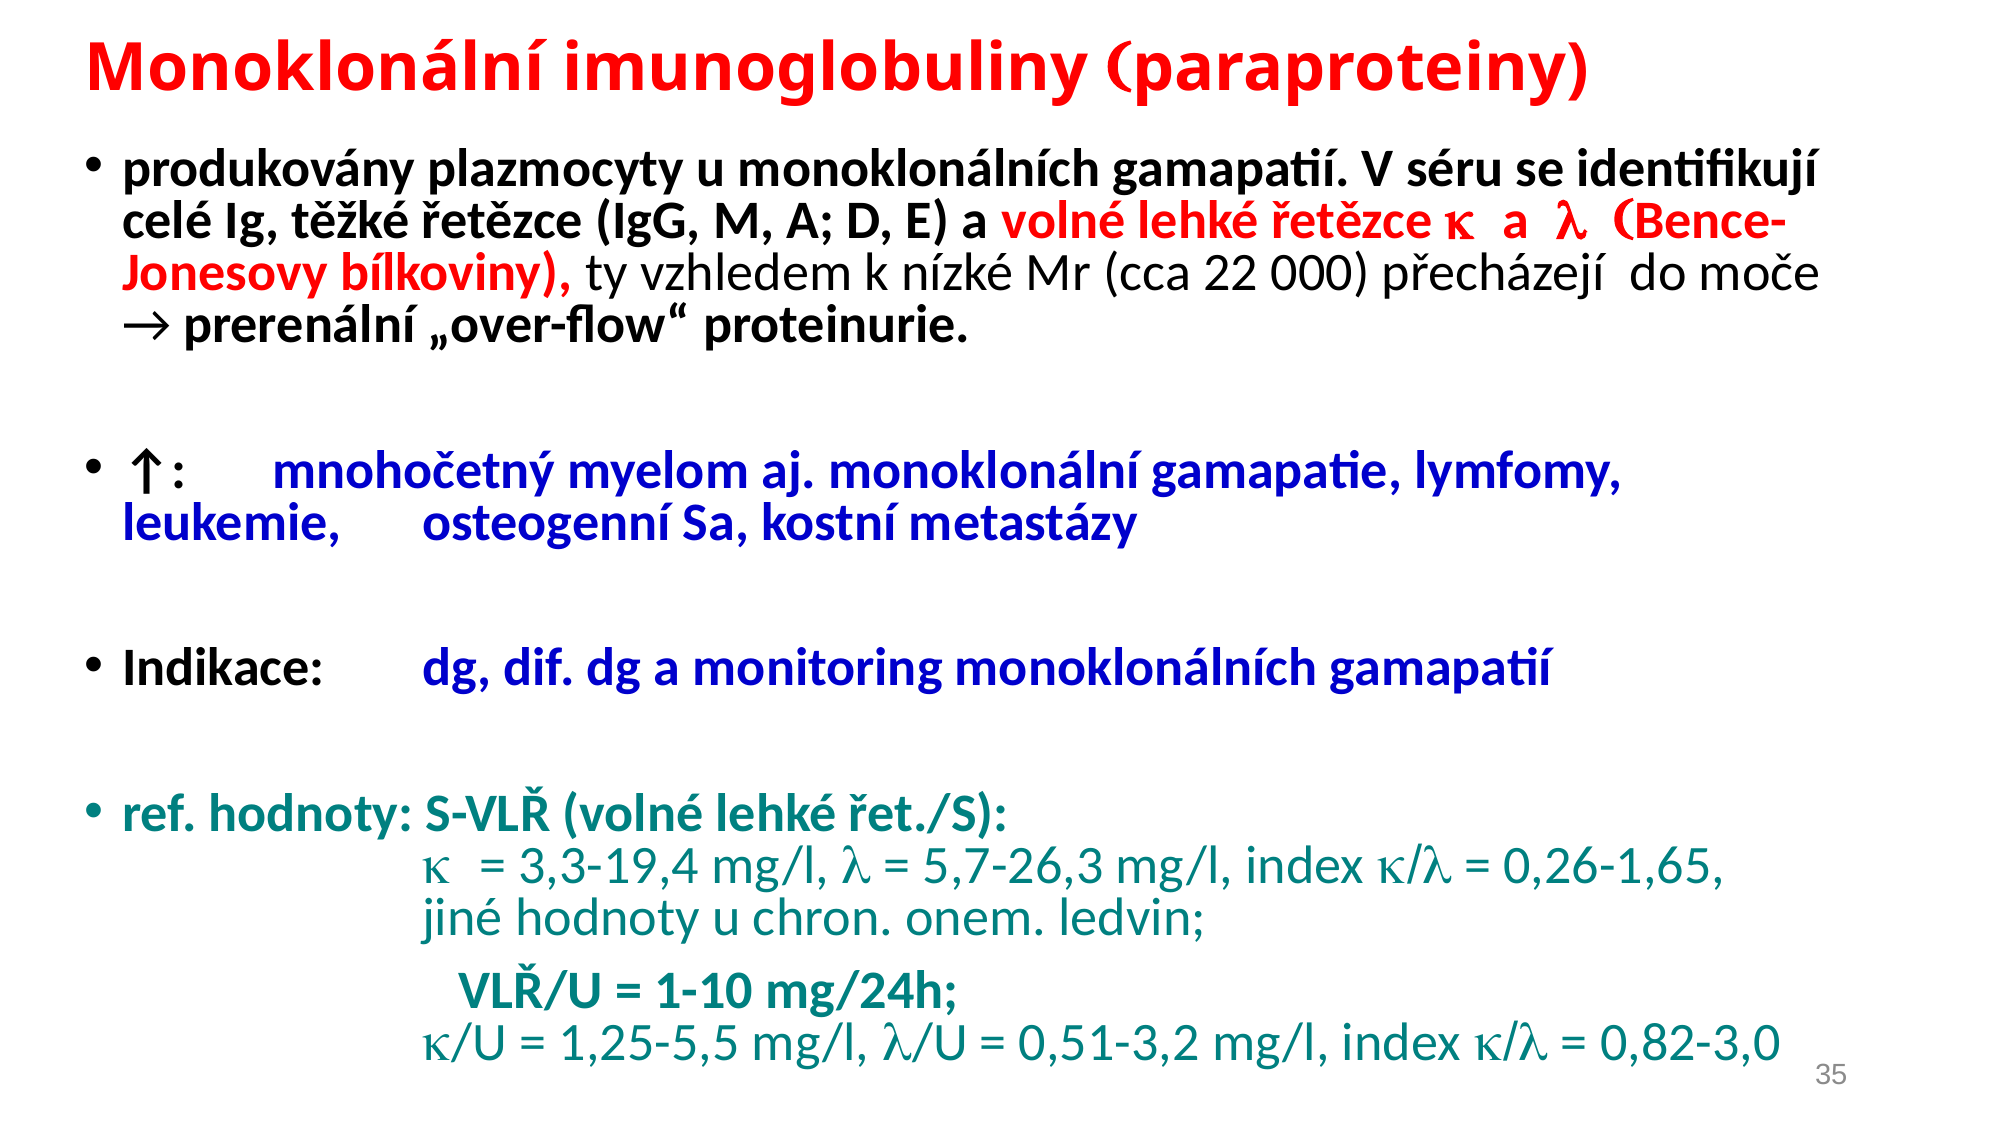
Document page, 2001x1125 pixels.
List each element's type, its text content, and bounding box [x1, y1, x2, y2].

title Monoklonální imunoglobuliny (paraproteiny) [69, 0, 1750, 137]
list produkovány plazmocyty u monoklonálních gamapatií. V séru se identifikují celé Ig, těžké řetězce (IgG, M, A; D, E) a volné lehké řetězce k a l (Bence-Jonesovy bílkoviny), ty vzhledem k nízké Mr (cca 22 000) přecházejí do moče → prerenální „over-flow“ proteinurie. ↑: mnohočetný myelom aj. monoklonální gamapatie, lymfomy, leukemie, osteogenní Sa, kostní metastázy Indikace: dg, dif. dg a monitoring monoklonálních gamapatií ref. hodnoty: S-VLŘ (volné lehké řet./S): k = 3,3-19,4 mg/l, l = 5,7-26,3 mg/l, index k/l = 0,26-1,65, jiné hodnoty u chron. onem. ledvin; VLŘ/U = 1-10 mg/24h; k/U = 1,25-5,5 mg/l, l/U = 0,51-3,2 mg/l, index k/l = 0,82-3,0 [69, 137, 1863, 1125]
